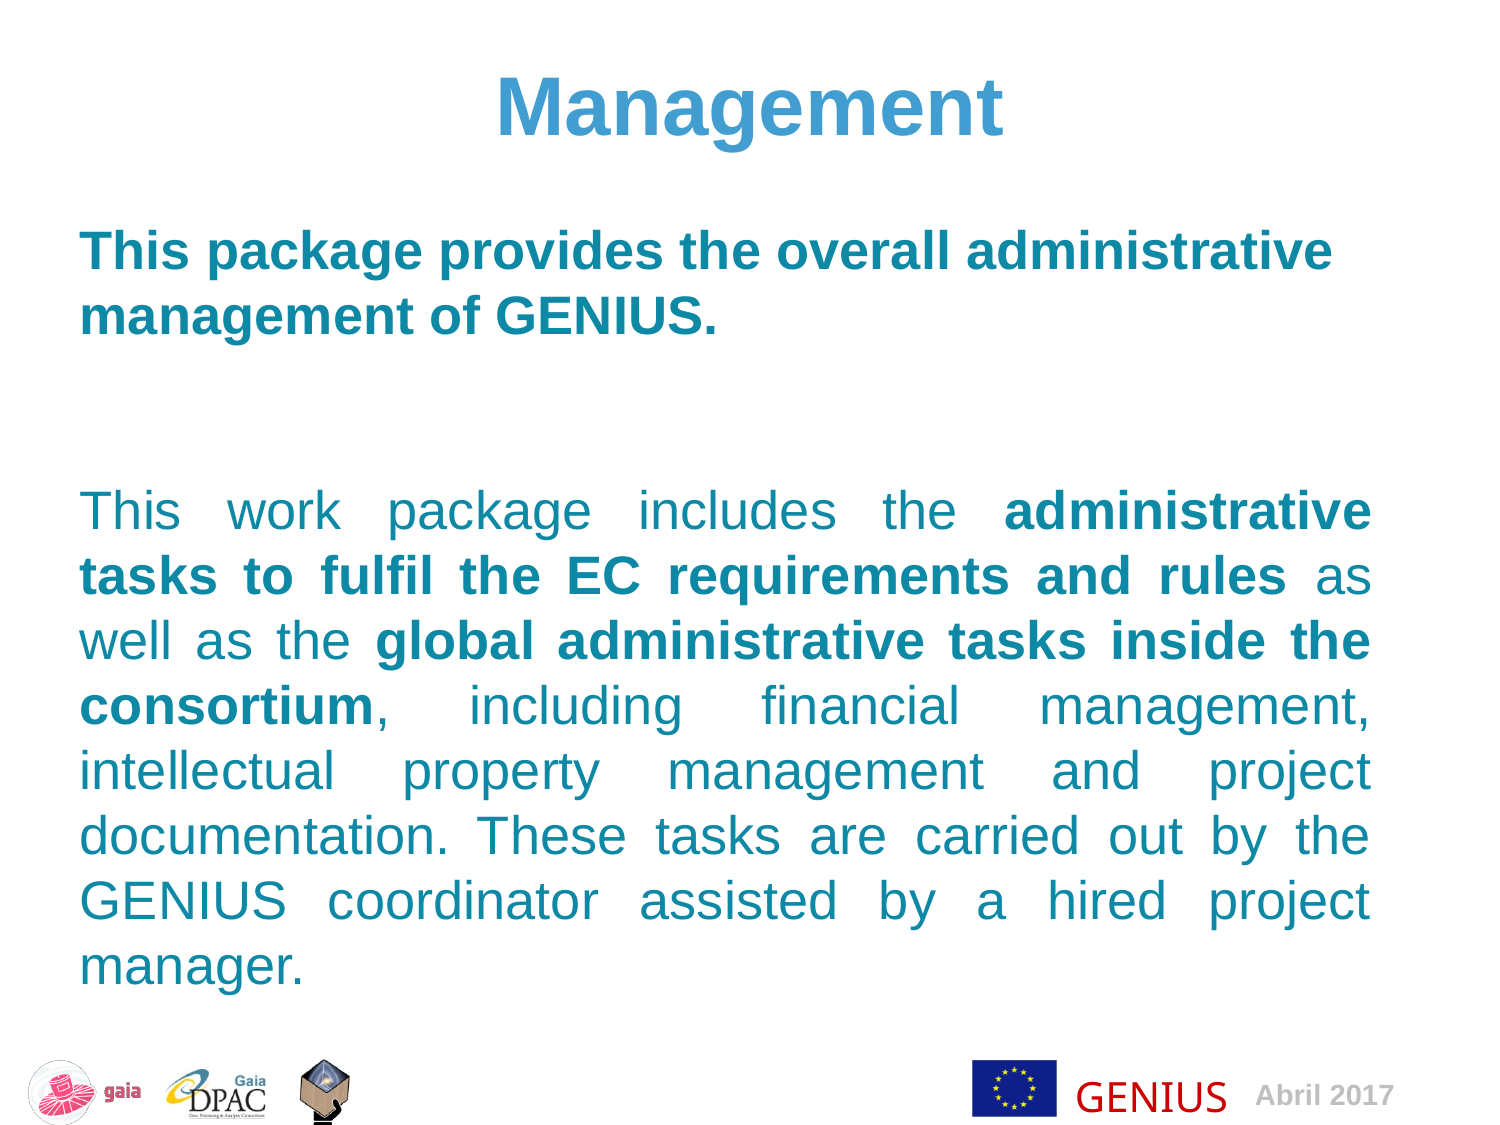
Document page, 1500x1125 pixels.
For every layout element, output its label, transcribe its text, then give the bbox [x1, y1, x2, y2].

table_cell WP7 [20, 1058, 149, 1125]
picture [289, 1058, 361, 1125]
picture [970, 1058, 1058, 1118]
text_box This package provides the overall administrative management of GENIUS. This work package includes the administrative tasks to fulfil the EC requirements and rules as well as the global administrative tasks inside the consortium, including financial management, intellectual property management and project documentation. These tasks are carried out by the GENIUS coordinator assisted by a hired project manager. [64, 208, 1388, 1035]
picture [165, 1069, 266, 1119]
text_box Management [74, 45, 1425, 180]
